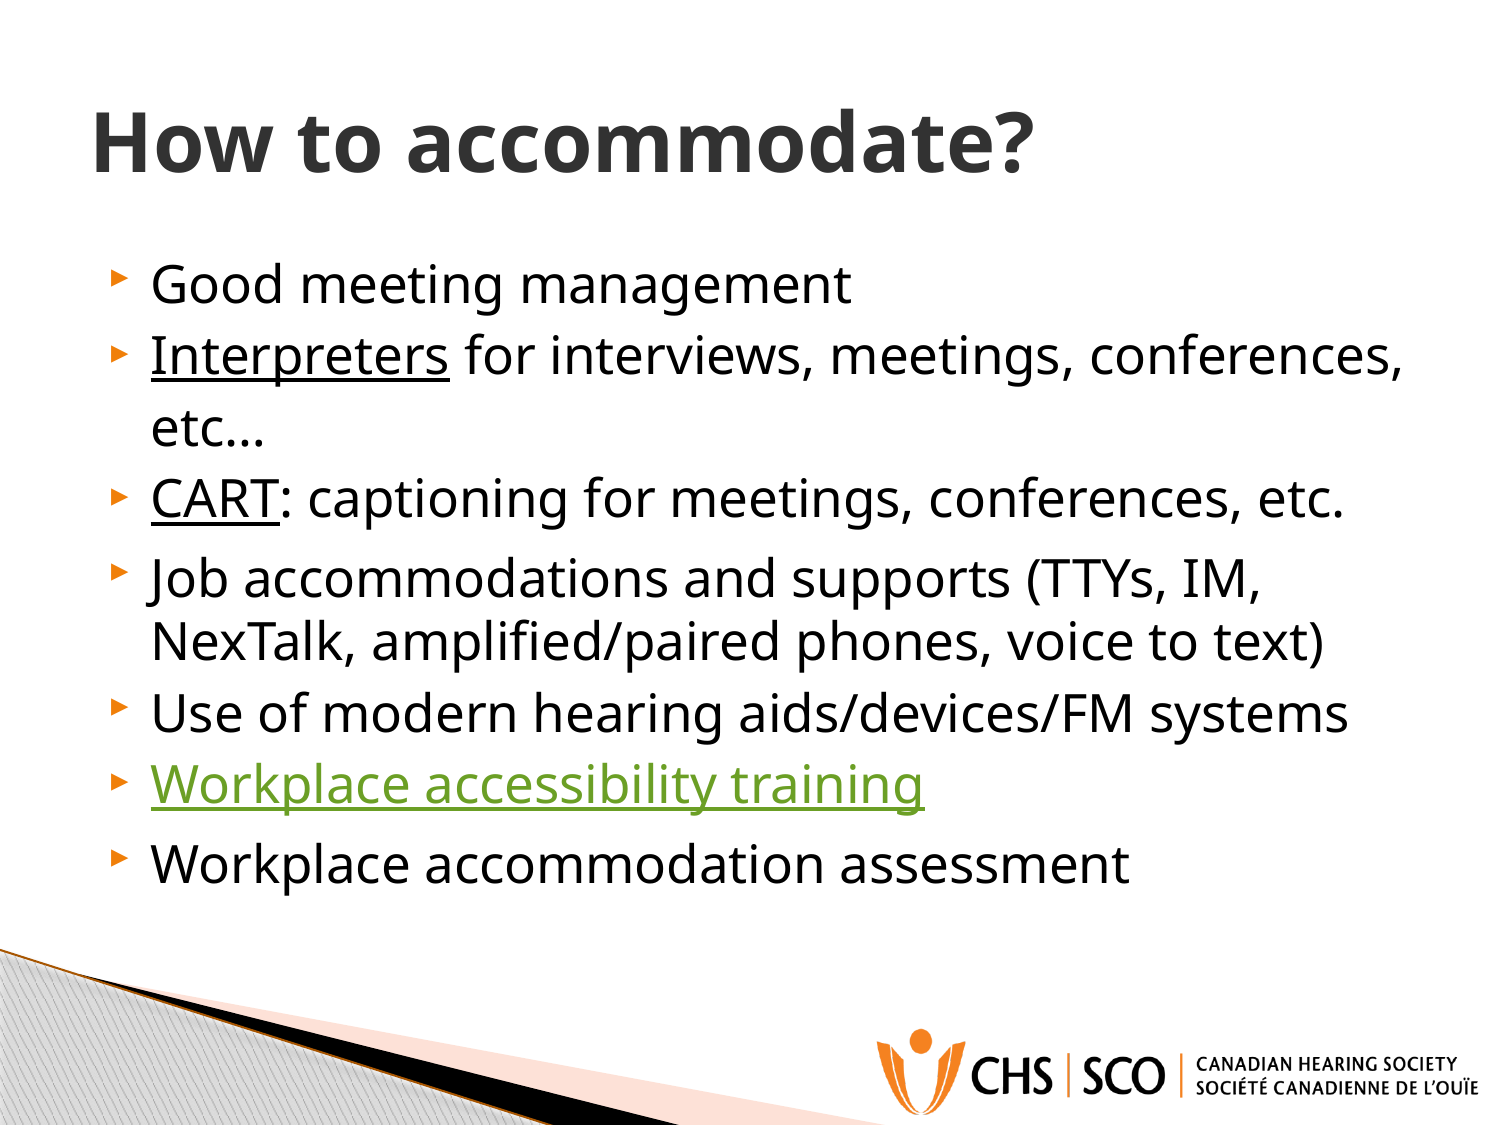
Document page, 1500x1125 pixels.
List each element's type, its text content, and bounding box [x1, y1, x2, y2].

picture [855, 999, 1500, 1125]
title How to accommodate? [75, 45, 1425, 233]
list Good meeting management Interpreters for interviews, meetings, conferences, etc… CART: captioning for meetings, conferences, etc. Job accommodations and supports (TTYs, IM, NexTalk, amplified/paired phones, voice to text) Use of modern hearing aids/devices/FM systems Workplace accessibility training Workplace accommodation assessment [75, 243, 1425, 986]
